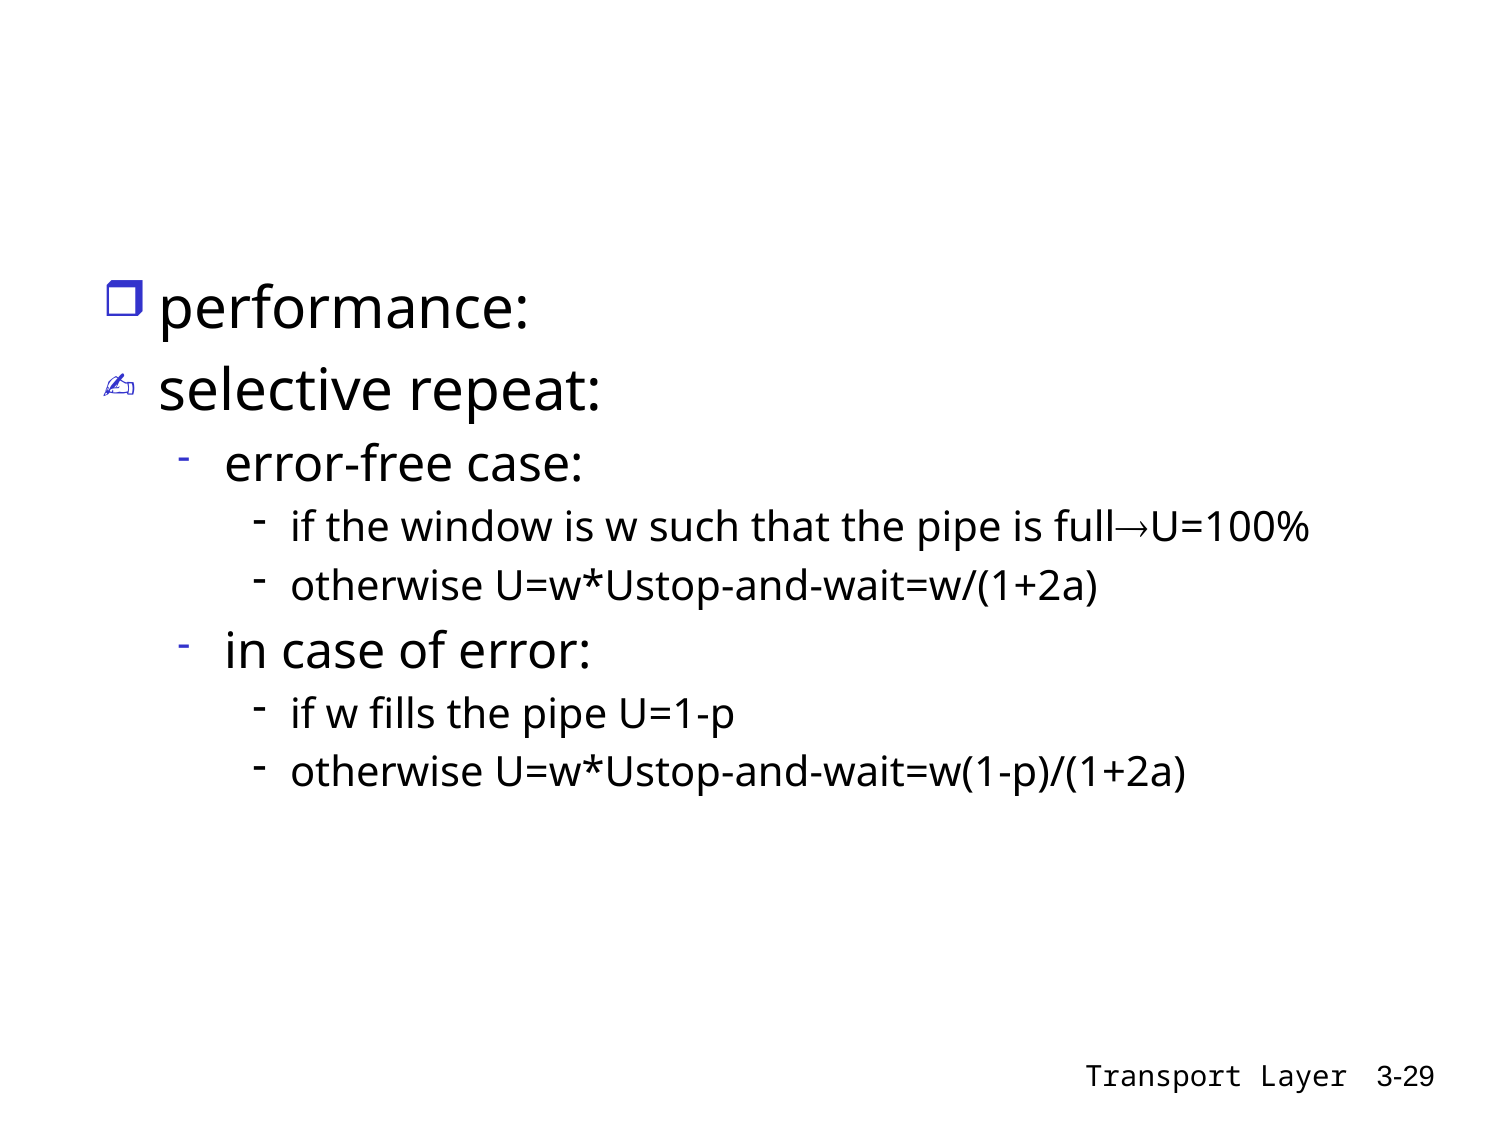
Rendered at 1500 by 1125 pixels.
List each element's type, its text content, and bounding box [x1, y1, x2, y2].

slide_number 3-29 [1338, 1049, 1451, 1125]
footer Transport Layer [887, 1049, 1338, 1125]
list performance: selective repeat: error-free case: if the window is w such that the pipe is fullU=100% otherwise U=w*Ustop-and-wait=w/(1+2a) in case of error: if w fills the pipe U=1-p otherwise U=w*Ustop-and-wait=w(1-p)/(1+2a) [87, 262, 1363, 1026]
